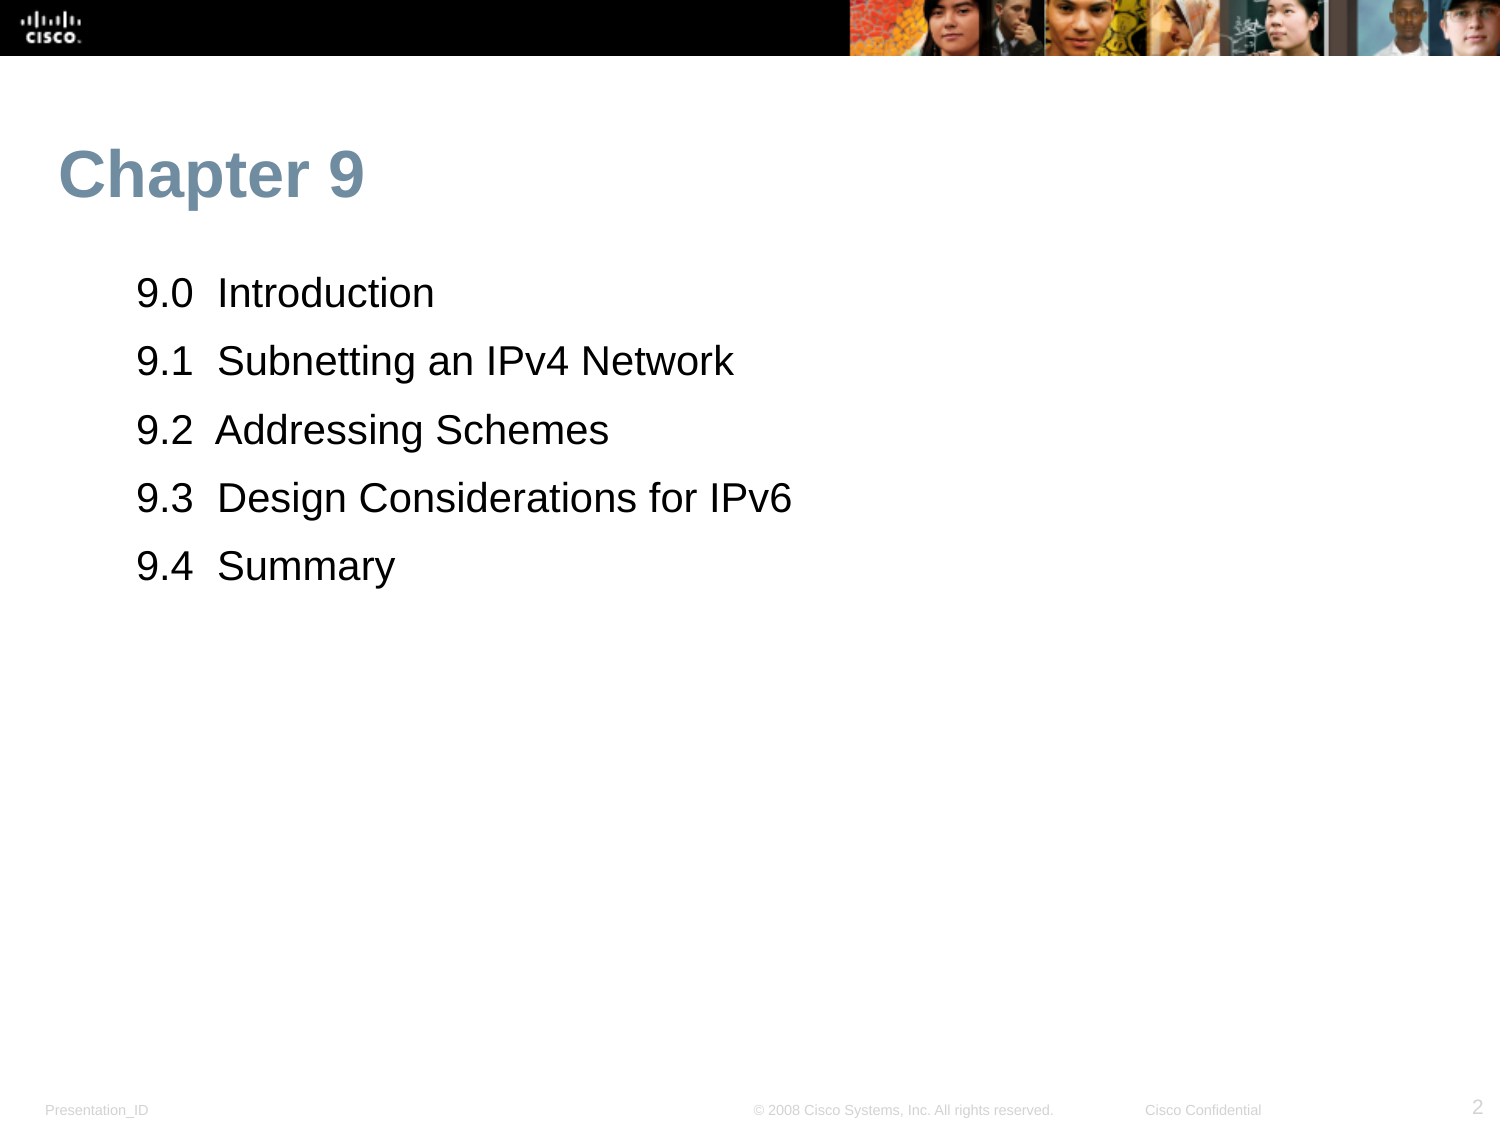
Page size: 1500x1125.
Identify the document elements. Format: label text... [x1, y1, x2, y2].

list 9.0 Introduction 9.1 Subnetting an IPv4 Network 9.2 Addressing Schemes 9.3 Design Considerations for IPv6 9.4 Summary [122, 262, 1457, 991]
picture [0, 0, 1500, 56]
title Chapter 9 [44, 80, 1382, 219]
